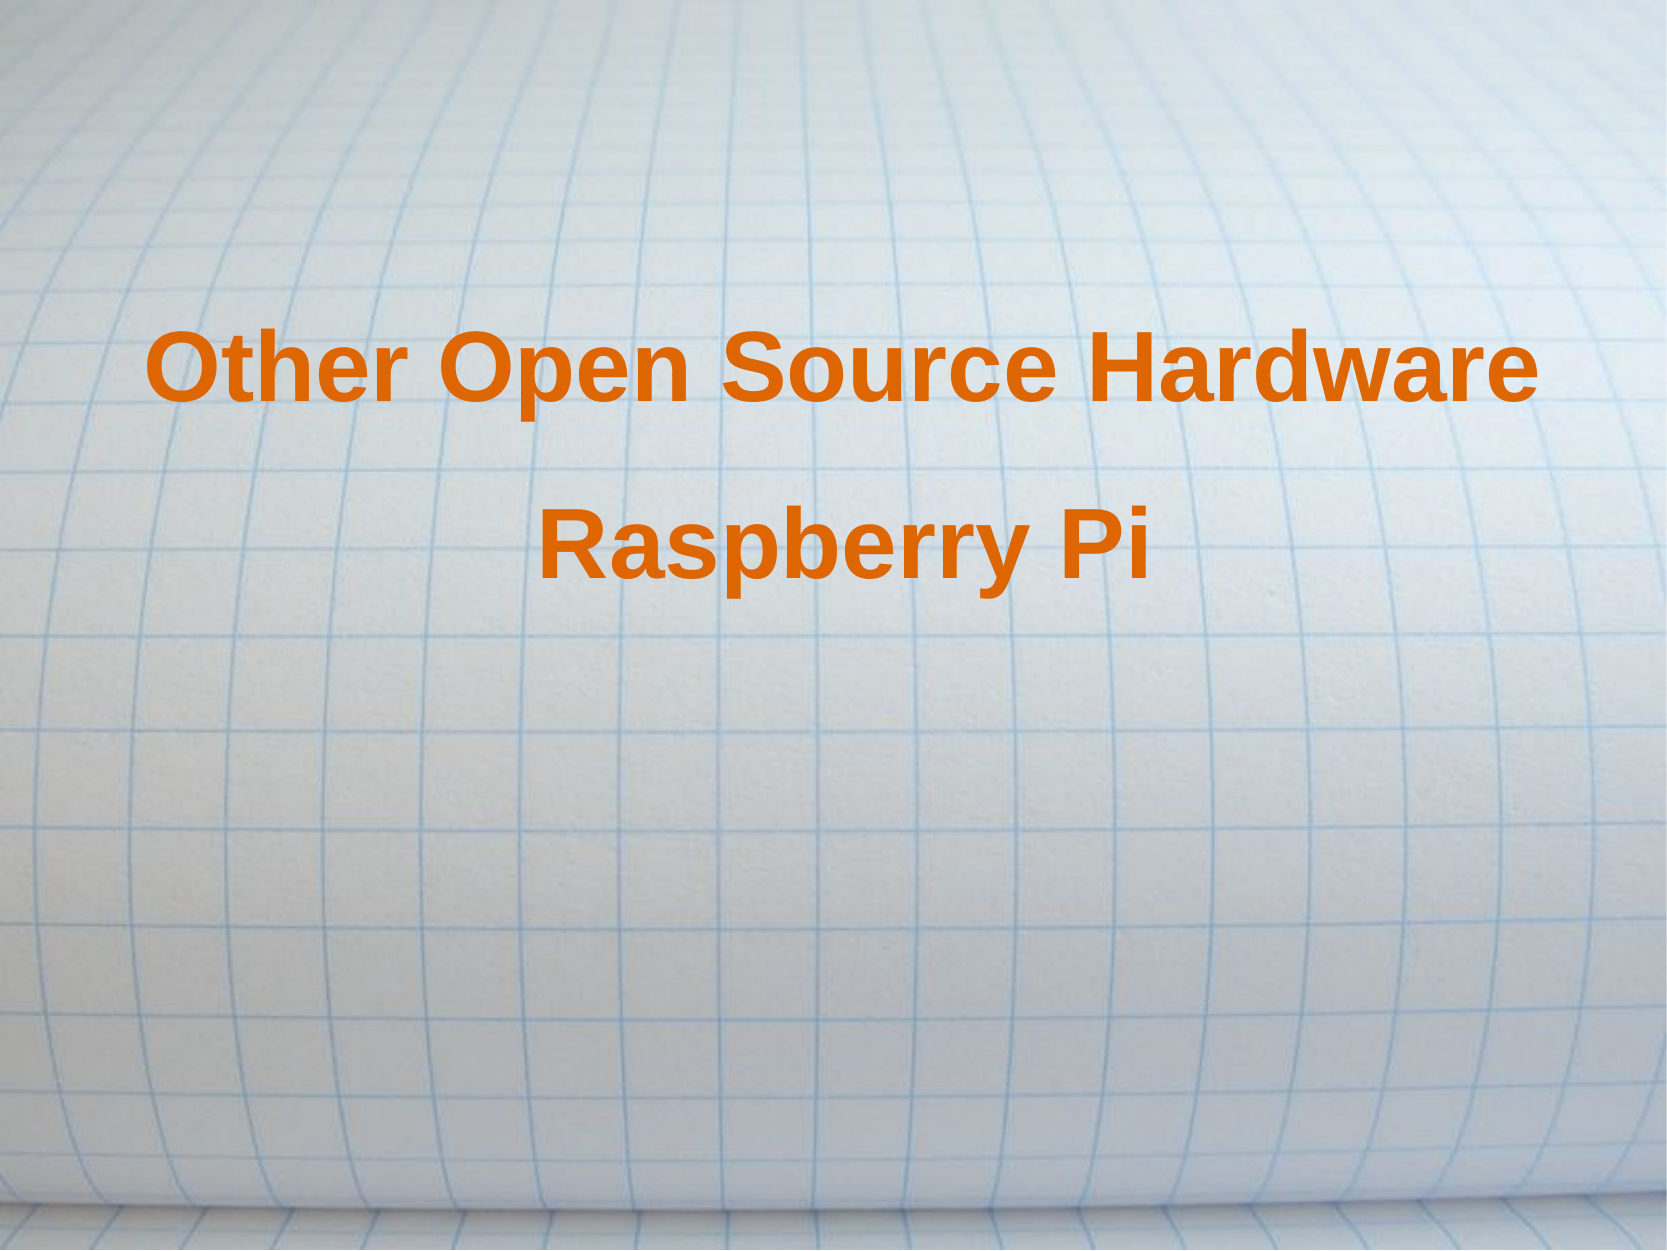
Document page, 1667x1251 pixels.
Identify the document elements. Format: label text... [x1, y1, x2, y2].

text_box Other Open Source Hardware [57, 310, 1629, 425]
picture [0, 0, 1667, 1250]
text_box Raspberry Pi [59, 487, 1631, 602]
